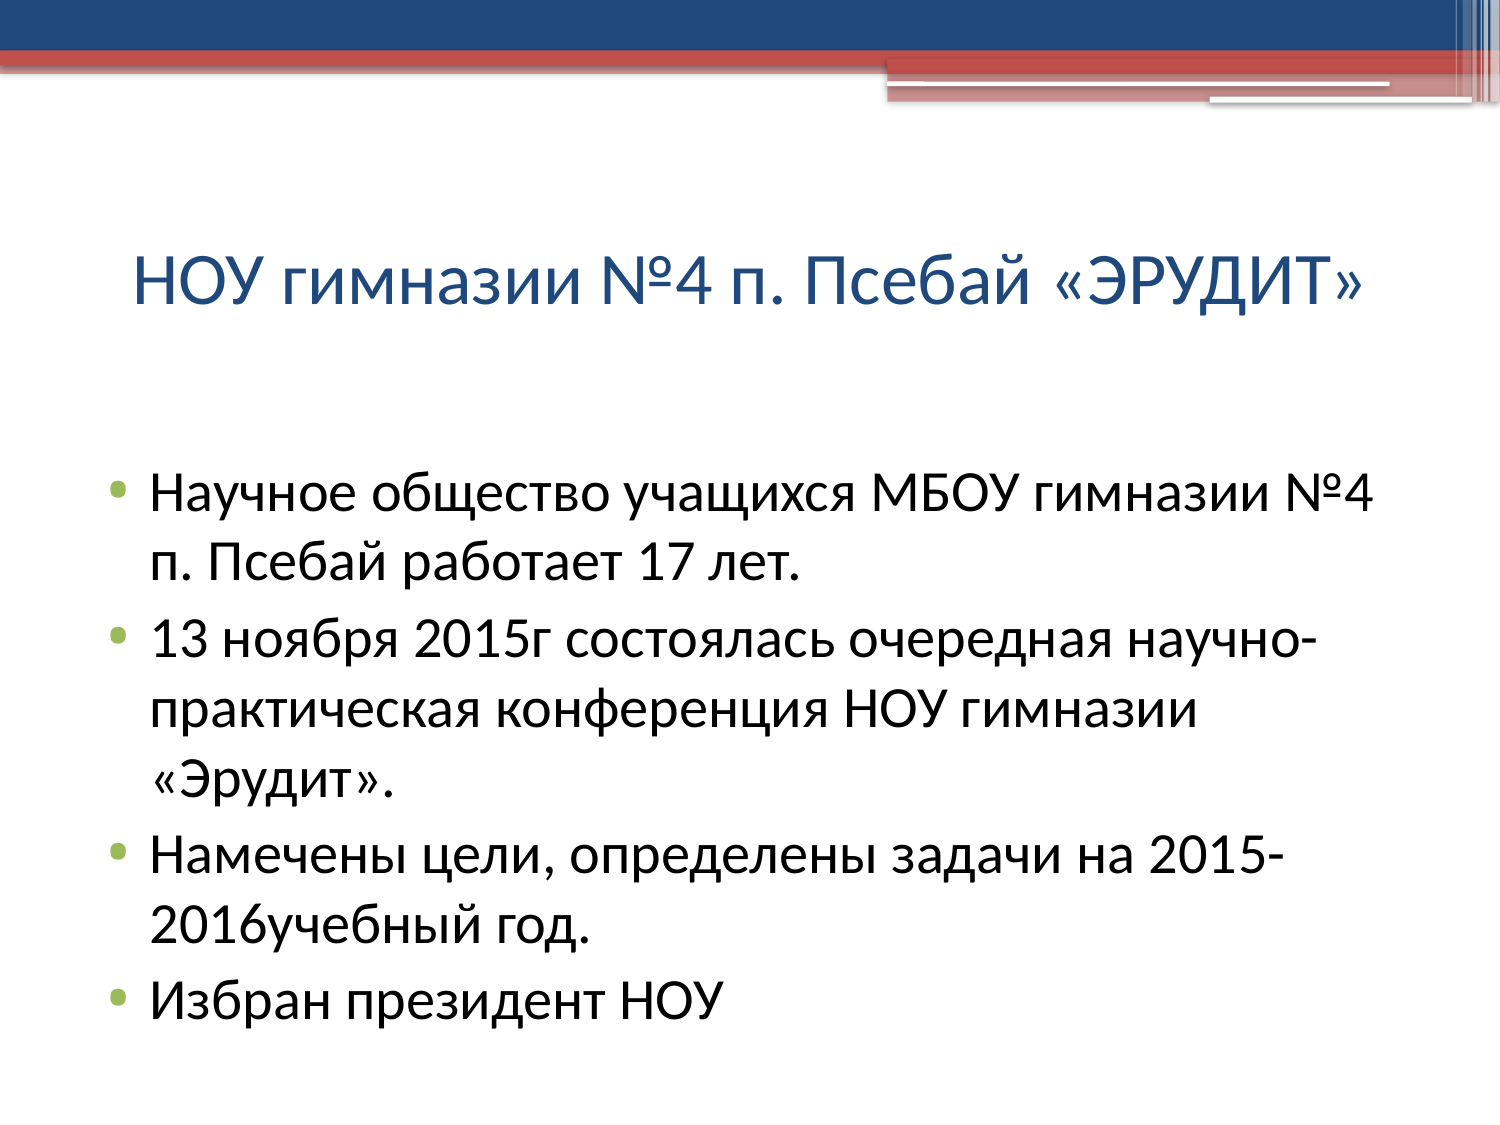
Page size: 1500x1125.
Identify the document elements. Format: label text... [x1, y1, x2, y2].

list Научное общество учащихся МБОУ гимназии №4 п. Псебай работает 17 лет. 13 ноября 2015г состоялась очередная научно-практическая конференция НОУ гимназии «Эрудит». Намечены цели, определены задачи на 2015-2016учебный год. Избран президент НОУ [75, 368, 1425, 1079]
title НОУ гимназии №4 п. Псебай «ЭРУДИТ» [75, 187, 1425, 363]
